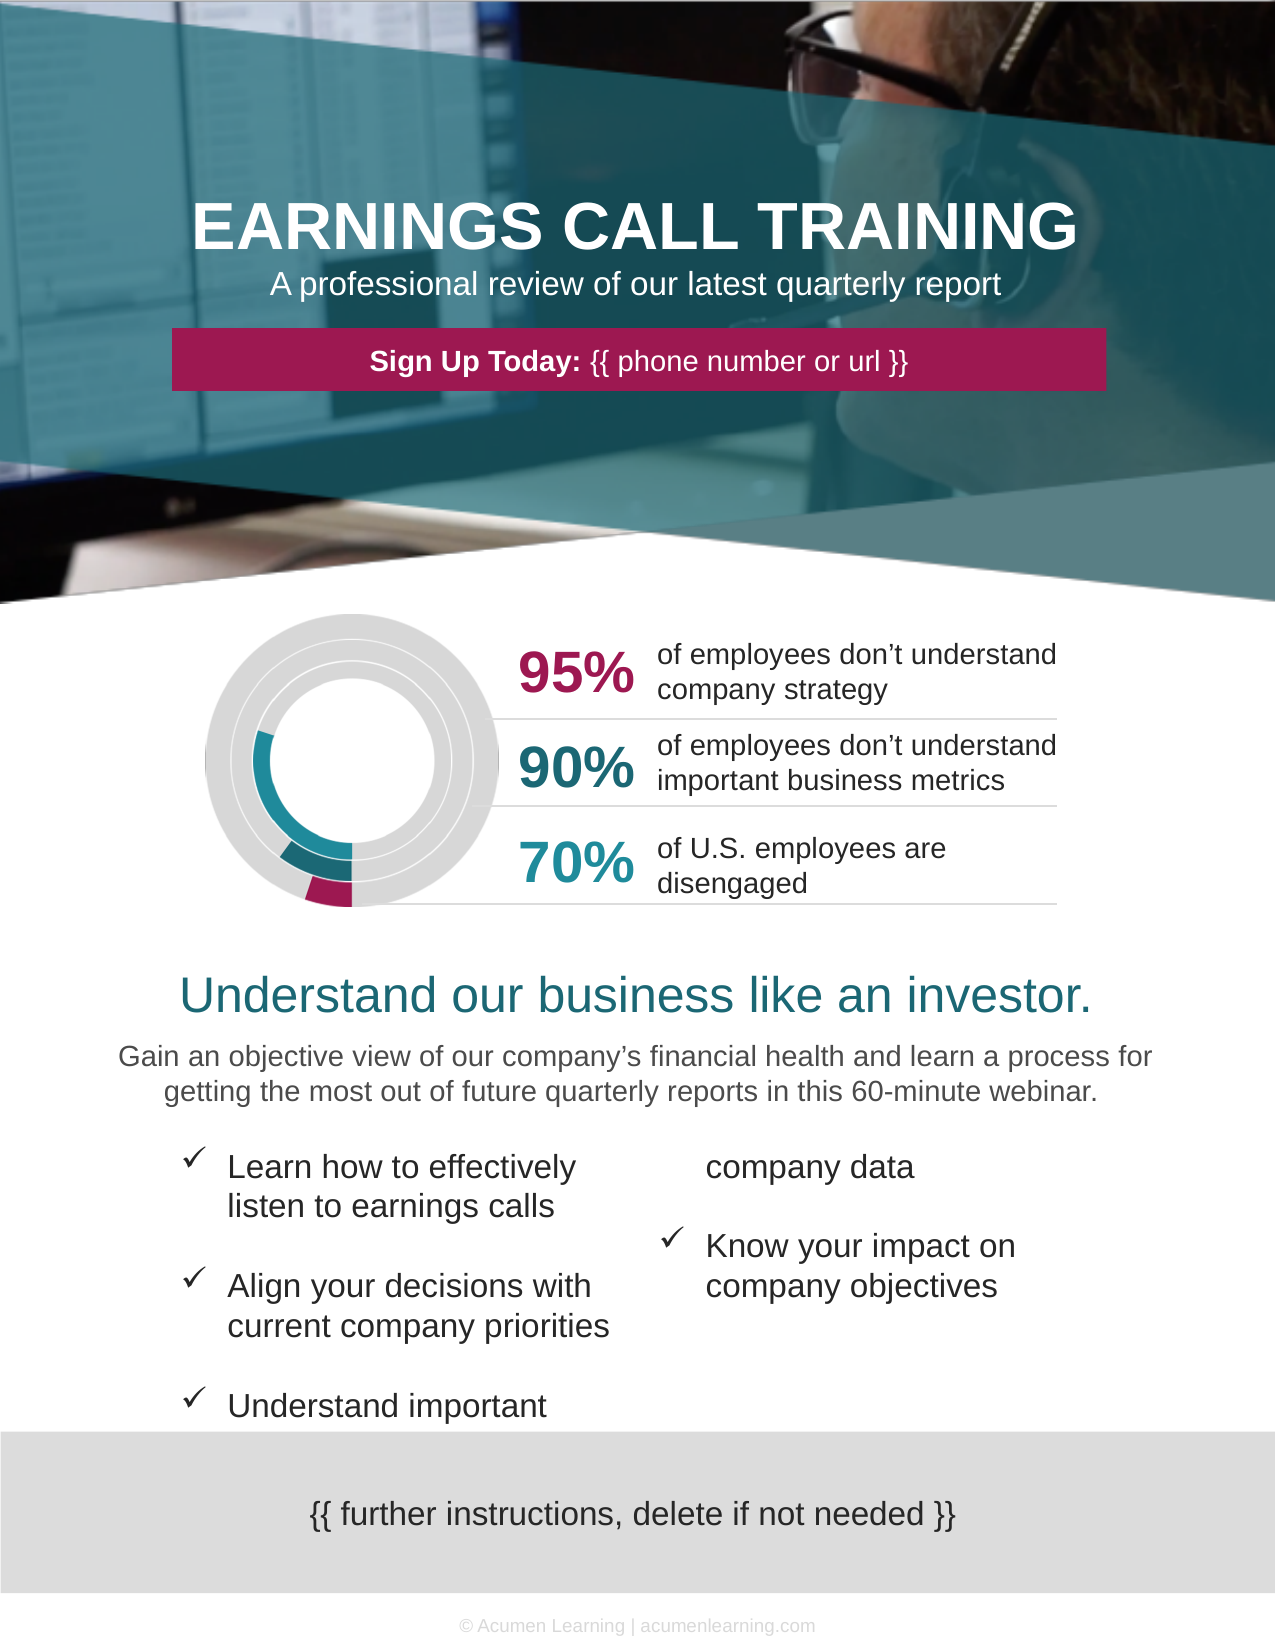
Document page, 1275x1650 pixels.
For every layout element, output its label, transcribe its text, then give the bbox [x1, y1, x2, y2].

text_box © Acumen Learning | acumenlearning.com [0, 1606, 1275, 1644]
text_box Understand our business like an investor. Gain an objective view of our company’s financial health and learn a process for getting the most out of future quarterly reports in this 60-minute webinar. [65, 955, 1208, 1115]
text_box Learn how to effectively listen to earnings calls Align your decisions with current company priorities Understand important company data Know your impact on company objectives​ [165, 1137, 1107, 1431]
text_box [195, 609, 1079, 911]
text_box {{ further instructions, delete if not needed }} [0, 1431, 1275, 1594]
picture [0, 0, 1275, 604]
